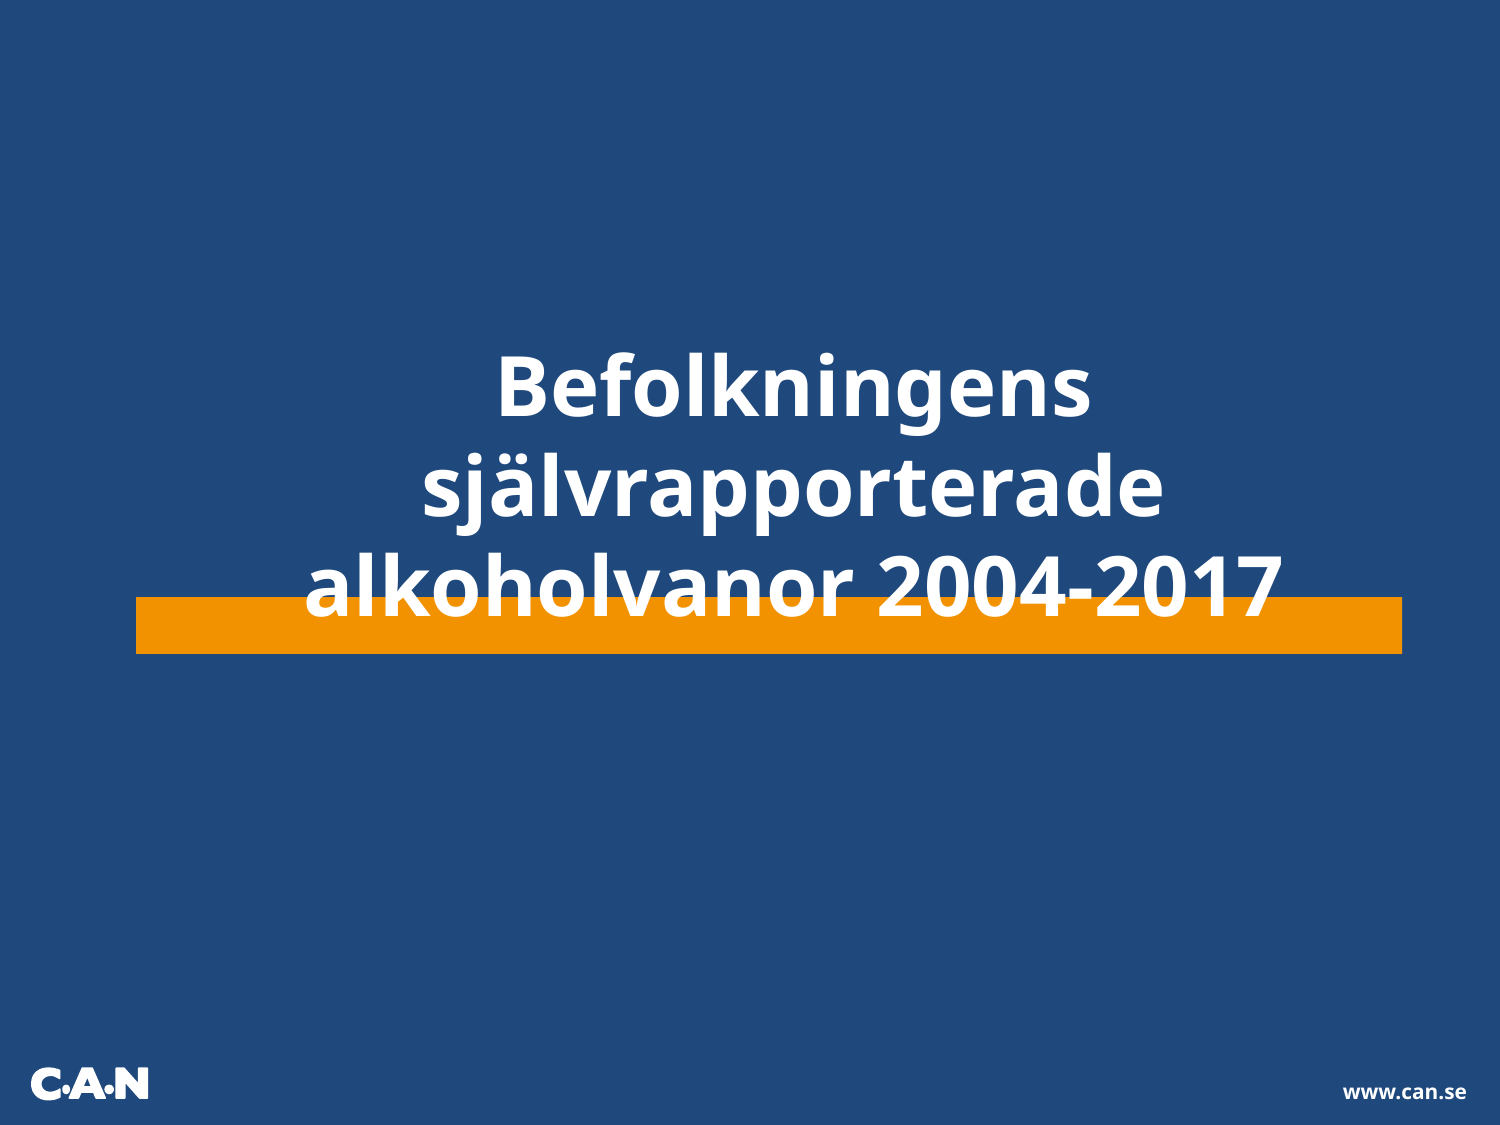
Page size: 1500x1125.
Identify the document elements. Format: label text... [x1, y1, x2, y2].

text_box www.can.se [1324, 1071, 1477, 1112]
text_box Befolkningens självrapporterade alkoholvanor 2004-2017 [112, 125, 1476, 1125]
